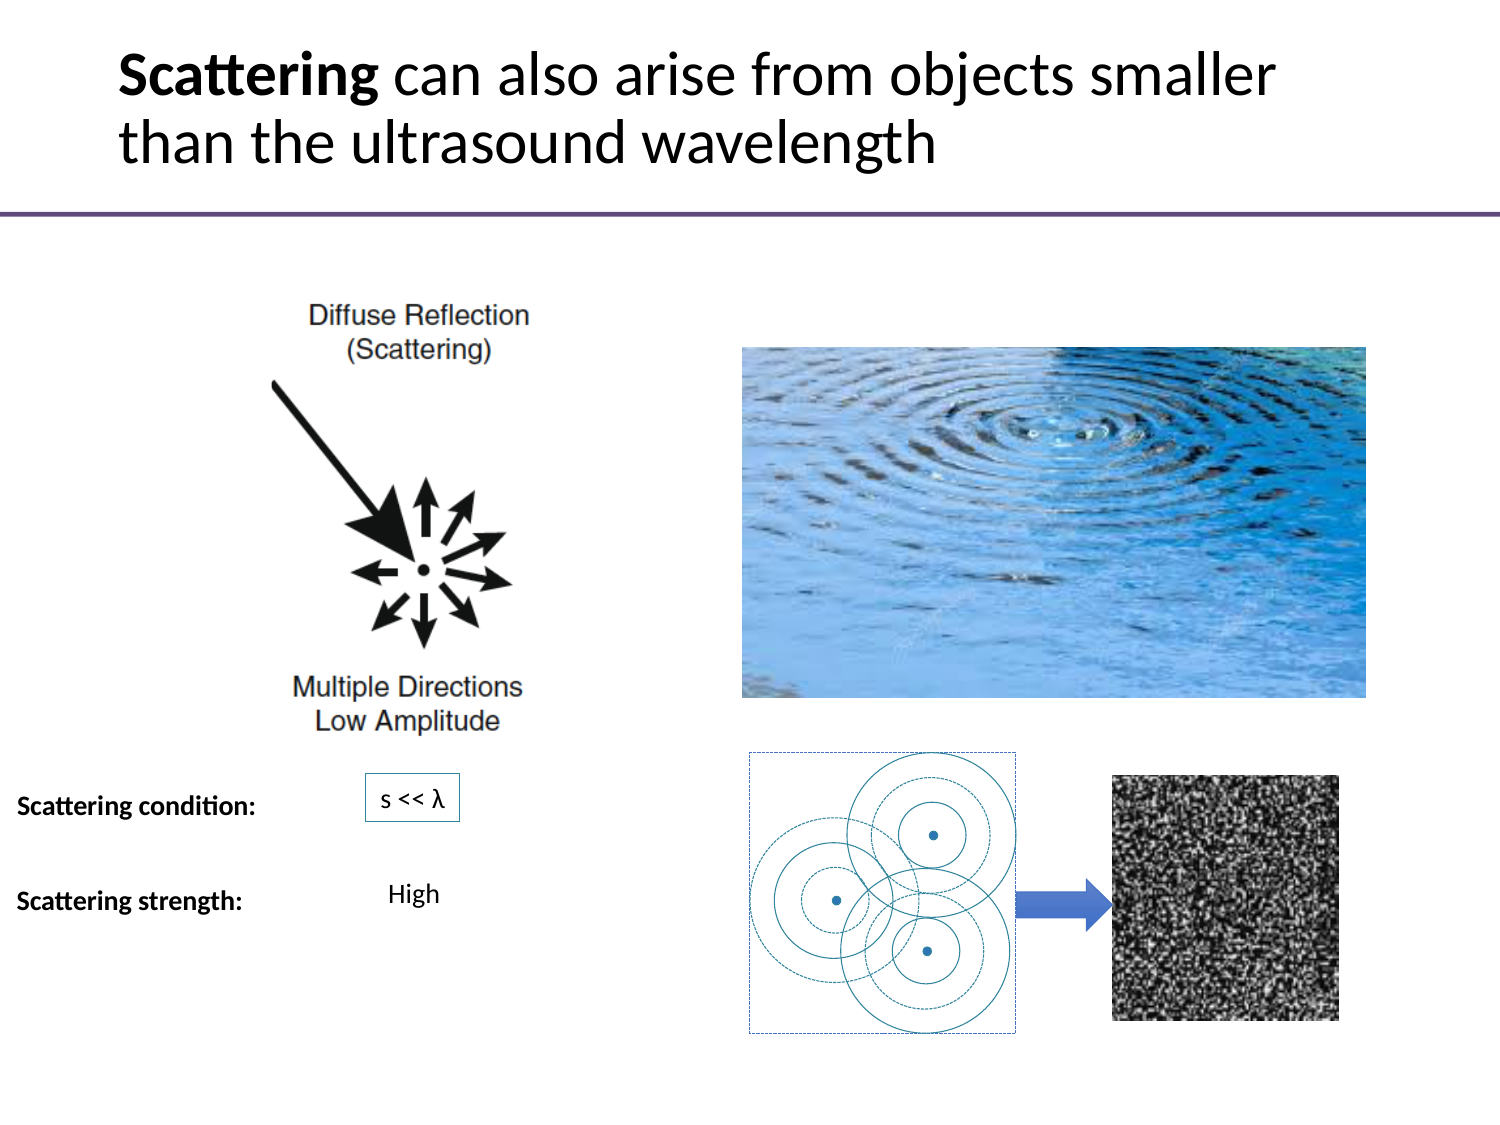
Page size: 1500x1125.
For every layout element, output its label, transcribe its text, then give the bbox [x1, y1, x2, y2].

text_box High [373, 868, 455, 917]
text_box Scattering condition: [2, 780, 272, 829]
text_box [840, 890, 1011, 1034]
text_box [749, 817, 854, 984]
title Scattering can also arise from objects smaller than the ultrasound wavelength [103, 32, 1397, 185]
text_box [897, 801, 967, 869]
text_box [800, 866, 867, 934]
text_box [749, 910, 913, 1034]
text_box [891, 918, 961, 985]
text_box [846, 752, 1017, 918]
text_box [831, 895, 842, 906]
text_box [1015, 877, 1112, 932]
picture [271, 278, 560, 757]
text_box [749, 752, 919, 890]
picture [1112, 775, 1339, 1021]
text_box s << λ [365, 773, 460, 822]
text_box [944, 752, 1016, 819]
text_box Scattering strength: [1, 874, 259, 924]
text_box [937, 851, 1016, 1034]
text_box [928, 830, 939, 841]
text_box [922, 946, 933, 957]
picture [742, 347, 1366, 698]
